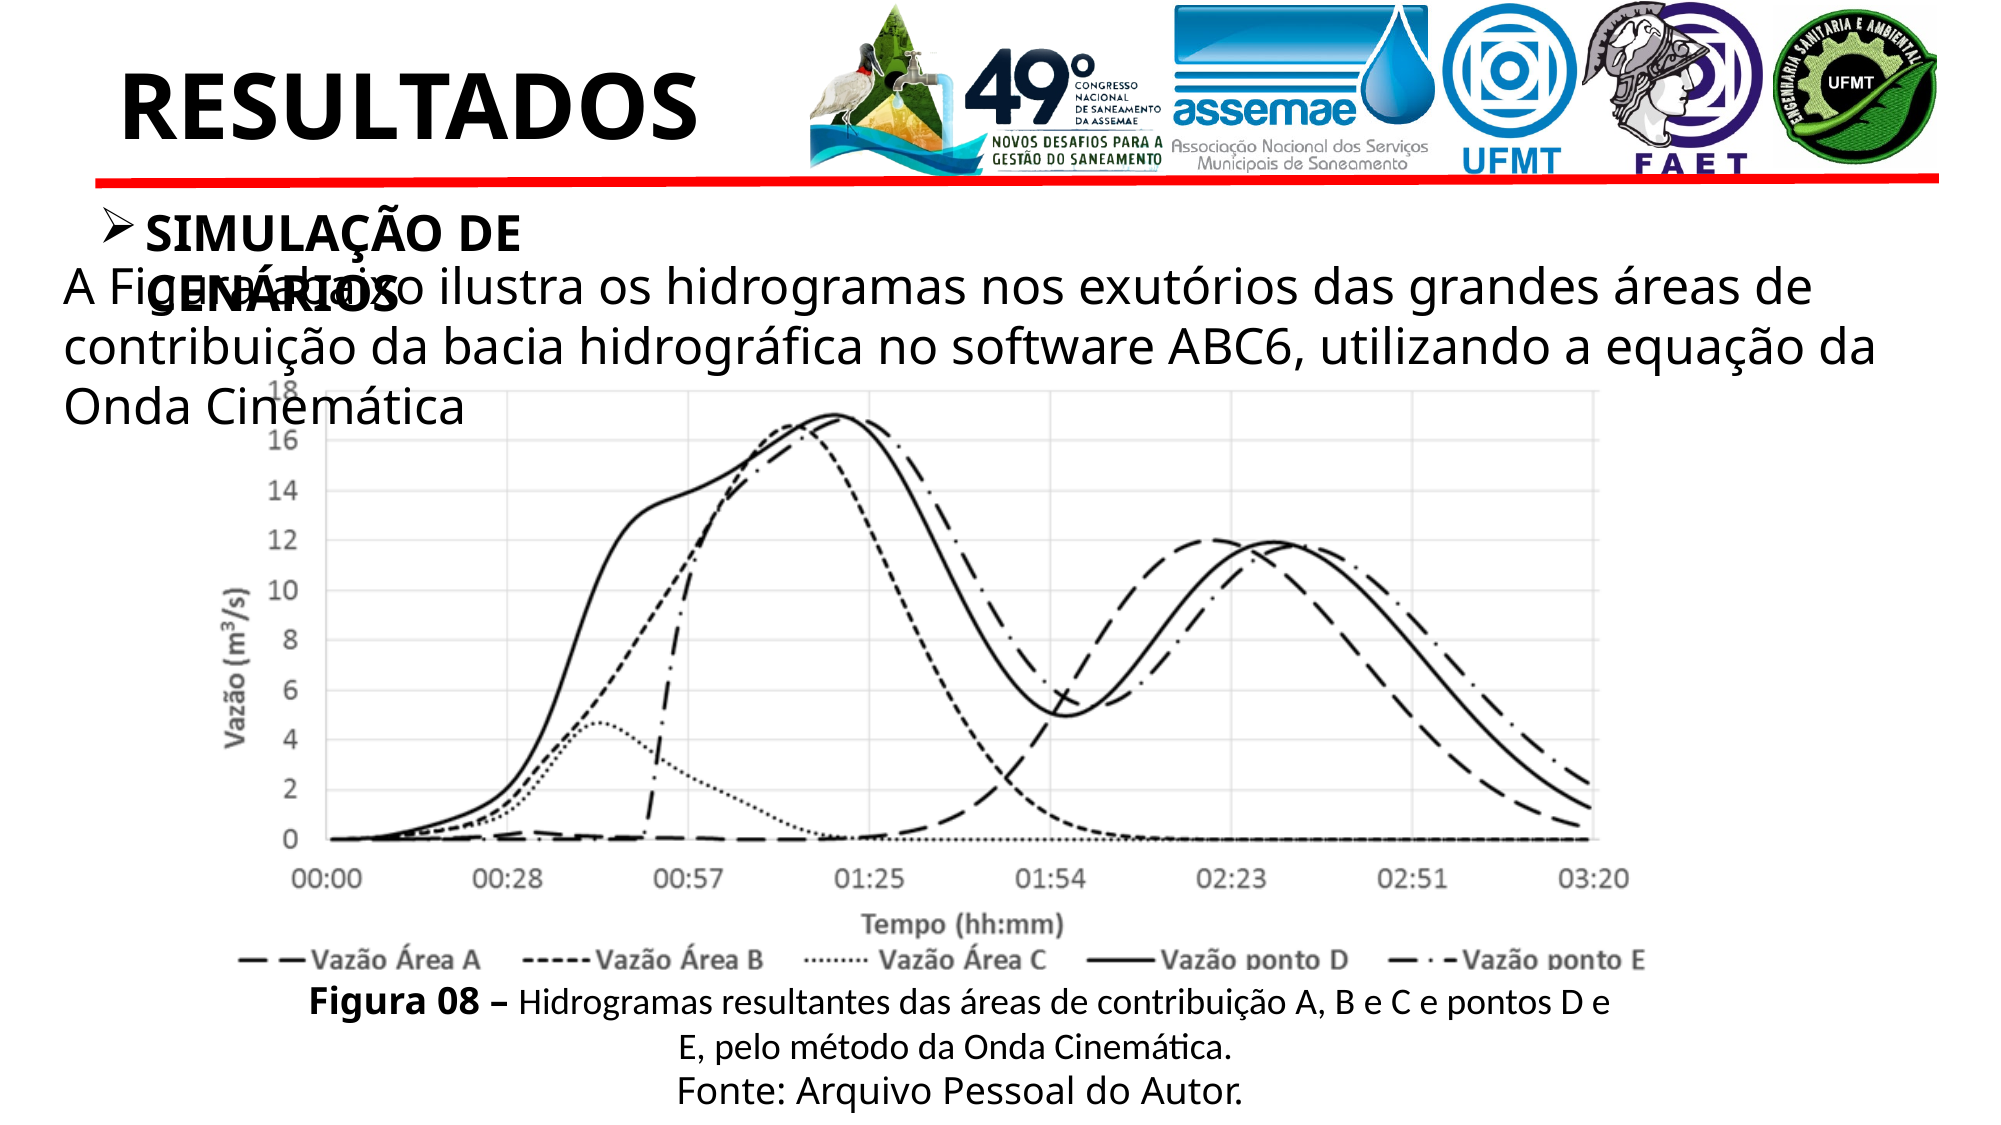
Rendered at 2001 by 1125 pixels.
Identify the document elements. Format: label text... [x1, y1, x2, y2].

text_box A Figura abaixo ilustra os hidrogramas nos exutórios das grandes áreas de contribuição da bacia hidrográfica no software ABC6, utilizando a equação da Onda Cinemática [49, 246, 1951, 442]
picture [167, 371, 1684, 1003]
text_box Simulação de cenários [84, 193, 690, 246]
text_box RESULTADOS [102, 44, 806, 175]
picture [1172, 0, 1763, 176]
picture [806, 1, 1164, 178]
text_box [95, 178, 1939, 184]
text_box Figura 08 – Hidrogramas resultantes das áreas de contribuição A, B e C e pontos D e E, pelo método da Onda Cinemática. Fonte: Arquivo Pessoal do Autor. [288, 1003, 1632, 1120]
text_box RESULTADOS [1164, 44, 1172, 175]
picture [1773, 5, 1937, 168]
